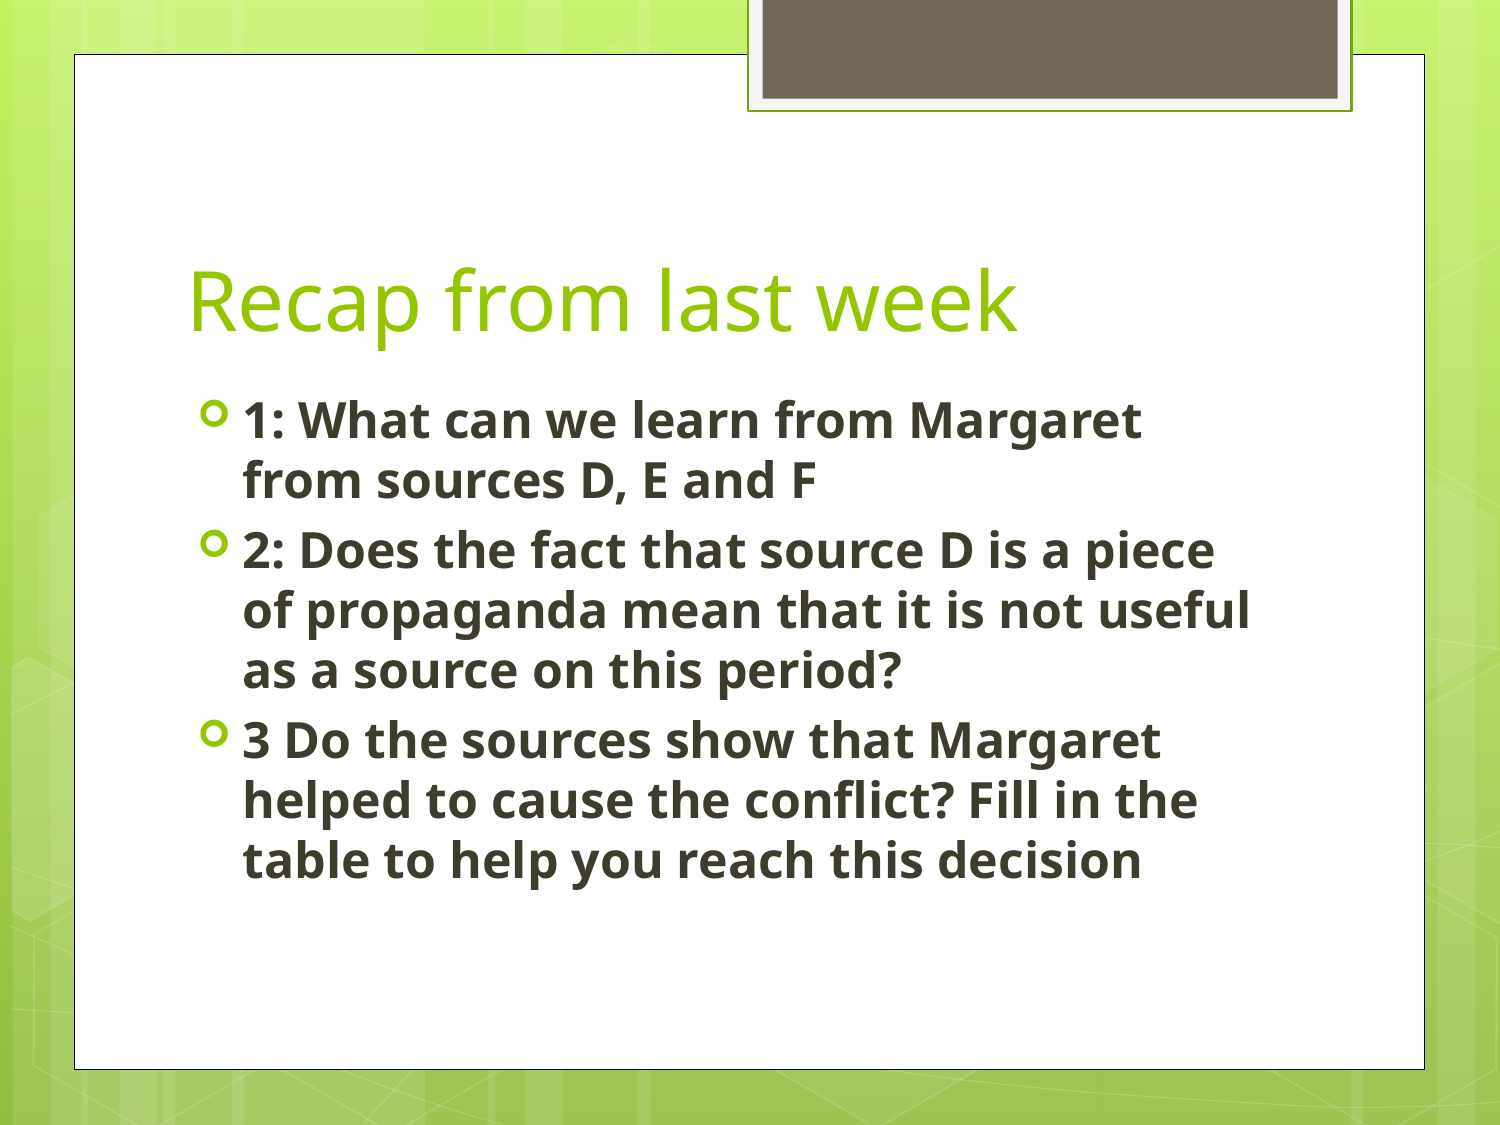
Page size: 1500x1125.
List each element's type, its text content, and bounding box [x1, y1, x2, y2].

title Recap from last week [171, 168, 1324, 357]
list 1: What can we learn from Margaret from sources D, E and F 2: Does the fact that source D is a piece of propaganda mean that it is not useful as a source on this period? 3 Do the sources show that Margaret helped to cause the conflict? Fill in the table to help you reach this decision [171, 381, 1283, 957]
